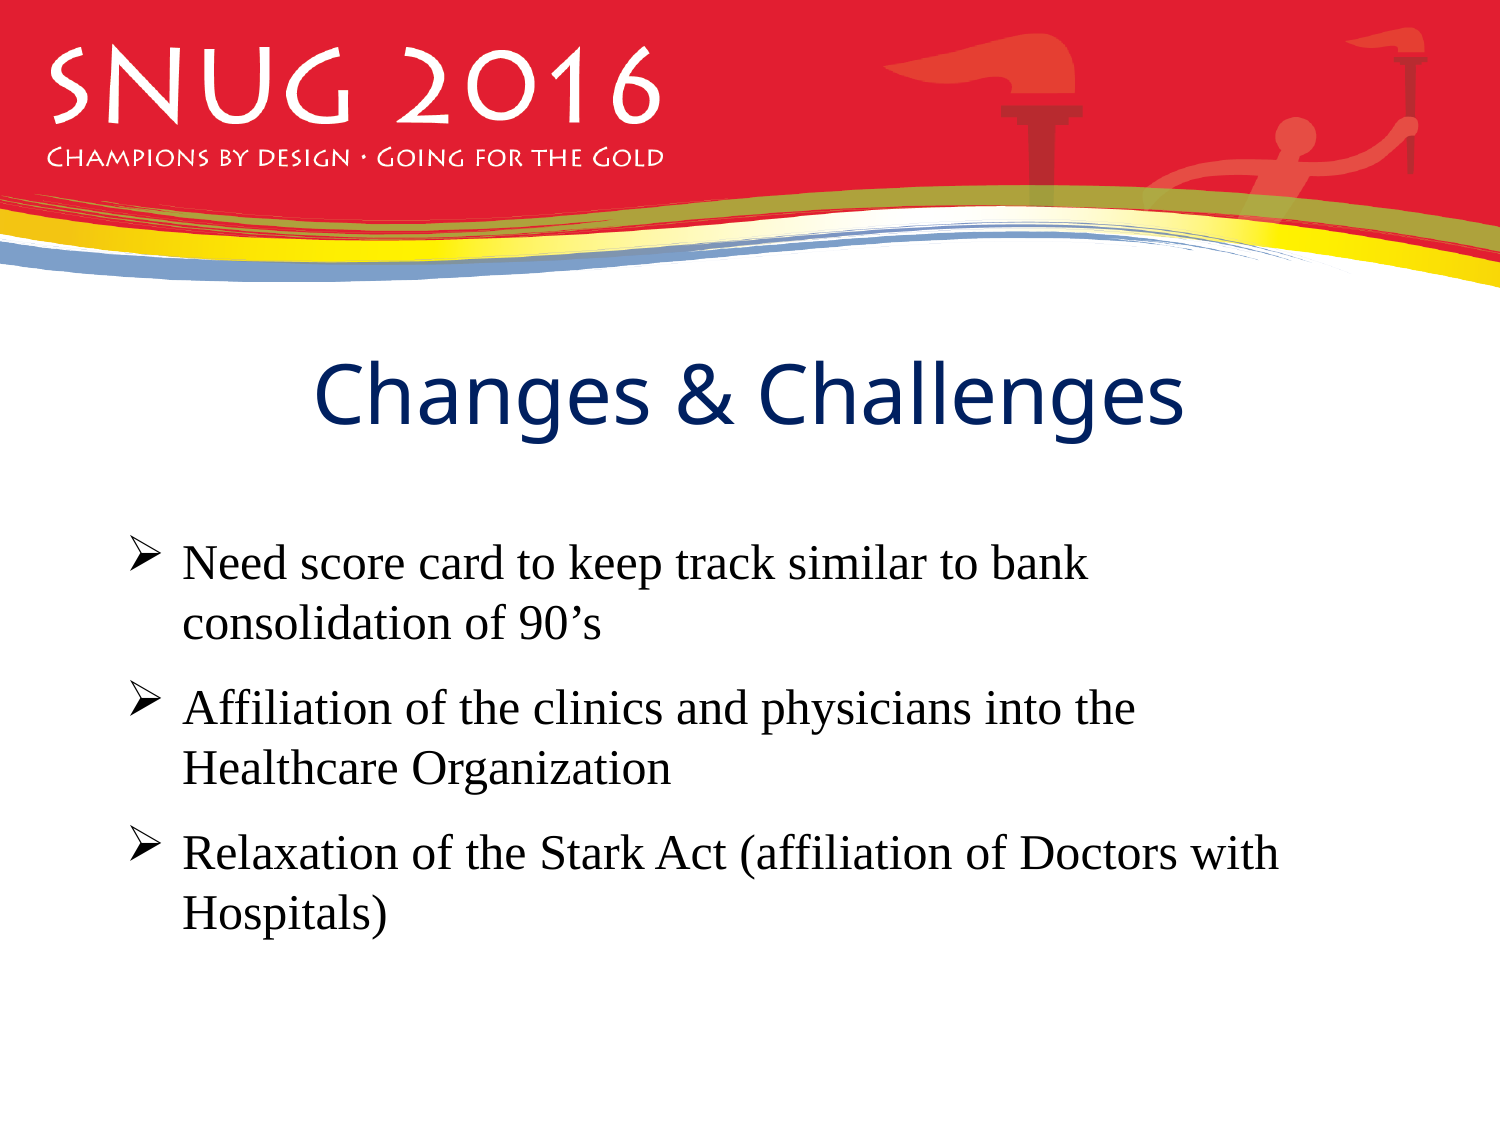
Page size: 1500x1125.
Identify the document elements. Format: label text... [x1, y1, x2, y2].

subtitle Need score card to keep track similar to bank consolidation of 90’s Affiliation of the clinics and physicians into the Healthcare Organization Relaxation of the Stark Act (affiliation of Doctors with Hospitals) [110, 522, 1344, 980]
title Changes & Challenges [112, 291, 1388, 450]
picture [0, 0, 1500, 292]
